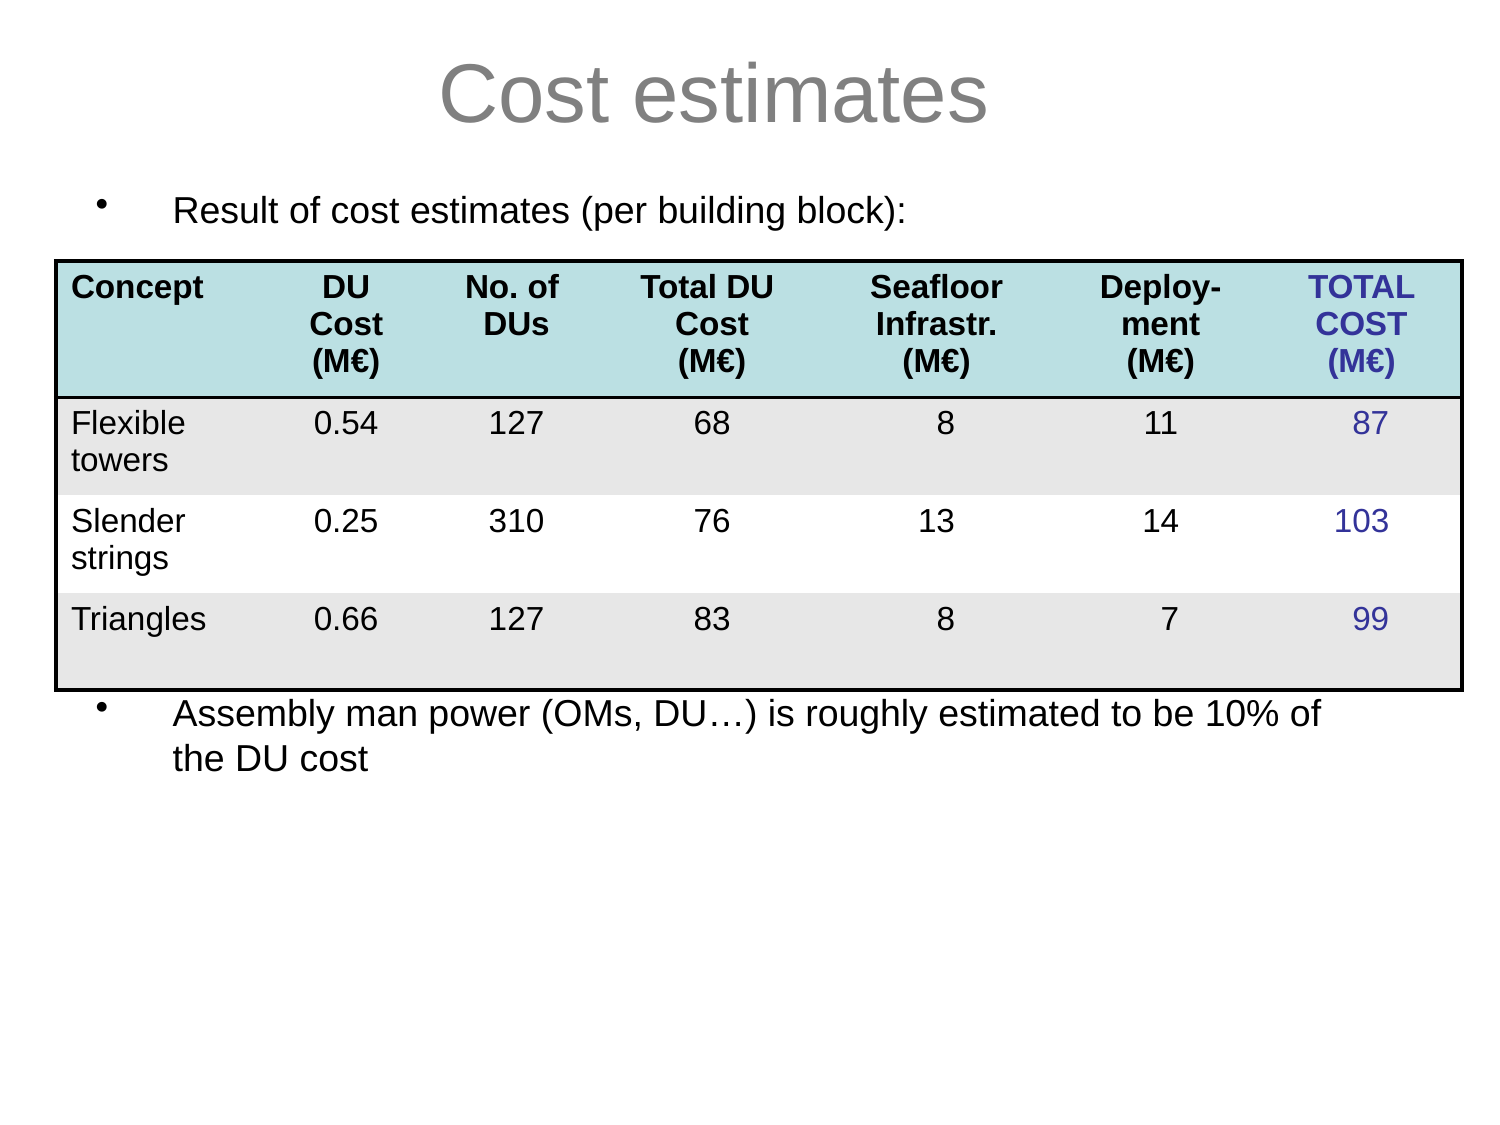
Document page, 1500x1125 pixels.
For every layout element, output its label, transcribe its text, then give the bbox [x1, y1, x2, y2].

table_cell 99 [1261, 593, 1460, 688]
table_cell 8 [813, 593, 1060, 688]
list Result of cost estimates (per building block): Assembly man power (OMs, DU…) is roughly estimated to be 10% of the DU cost [80, 178, 1394, 259]
table_cell 14 [1060, 495, 1261, 593]
table_header TOTAL COST (M€) [1261, 263, 1460, 396]
table_header Concept [58, 263, 270, 396]
title Cost estimates [57, 29, 1371, 150]
table_cell 68 [611, 399, 813, 495]
table_cell 13 [813, 495, 1060, 593]
table_cell 7 [1060, 593, 1261, 688]
table_cell Slender strings [58, 495, 270, 593]
table_cell 0.66 [270, 593, 422, 688]
table_cell 127 [422, 399, 611, 495]
table_cell 87 [1261, 399, 1460, 495]
table_header No. of DUs [422, 263, 611, 396]
table_cell 0.54 [270, 399, 422, 495]
table_cell 127 [422, 593, 611, 688]
table_header Seafloor Infrastr. (M€) [813, 263, 1060, 396]
table_cell 0.25 [270, 495, 422, 593]
table_cell 83 [611, 593, 813, 688]
table_cell Flexible towers [58, 399, 270, 495]
table_cell Triangles [58, 593, 270, 688]
table_cell 310 [422, 495, 611, 593]
table_cell 76 [611, 495, 813, 593]
table_cell 103 [1261, 495, 1460, 593]
list Result of cost estimates (per building block): Assembly man power (OMs, DU…) is roughly estimated to be 10% of the DU cost [80, 692, 1394, 1002]
table_cell 11 [1060, 399, 1261, 495]
table_cell 8 [813, 399, 1060, 495]
table_header Total DU Cost (M€) [611, 263, 813, 396]
table_header DU Cost (M€) [270, 263, 422, 396]
table_header Deploy-ment (M€) [1060, 263, 1261, 396]
